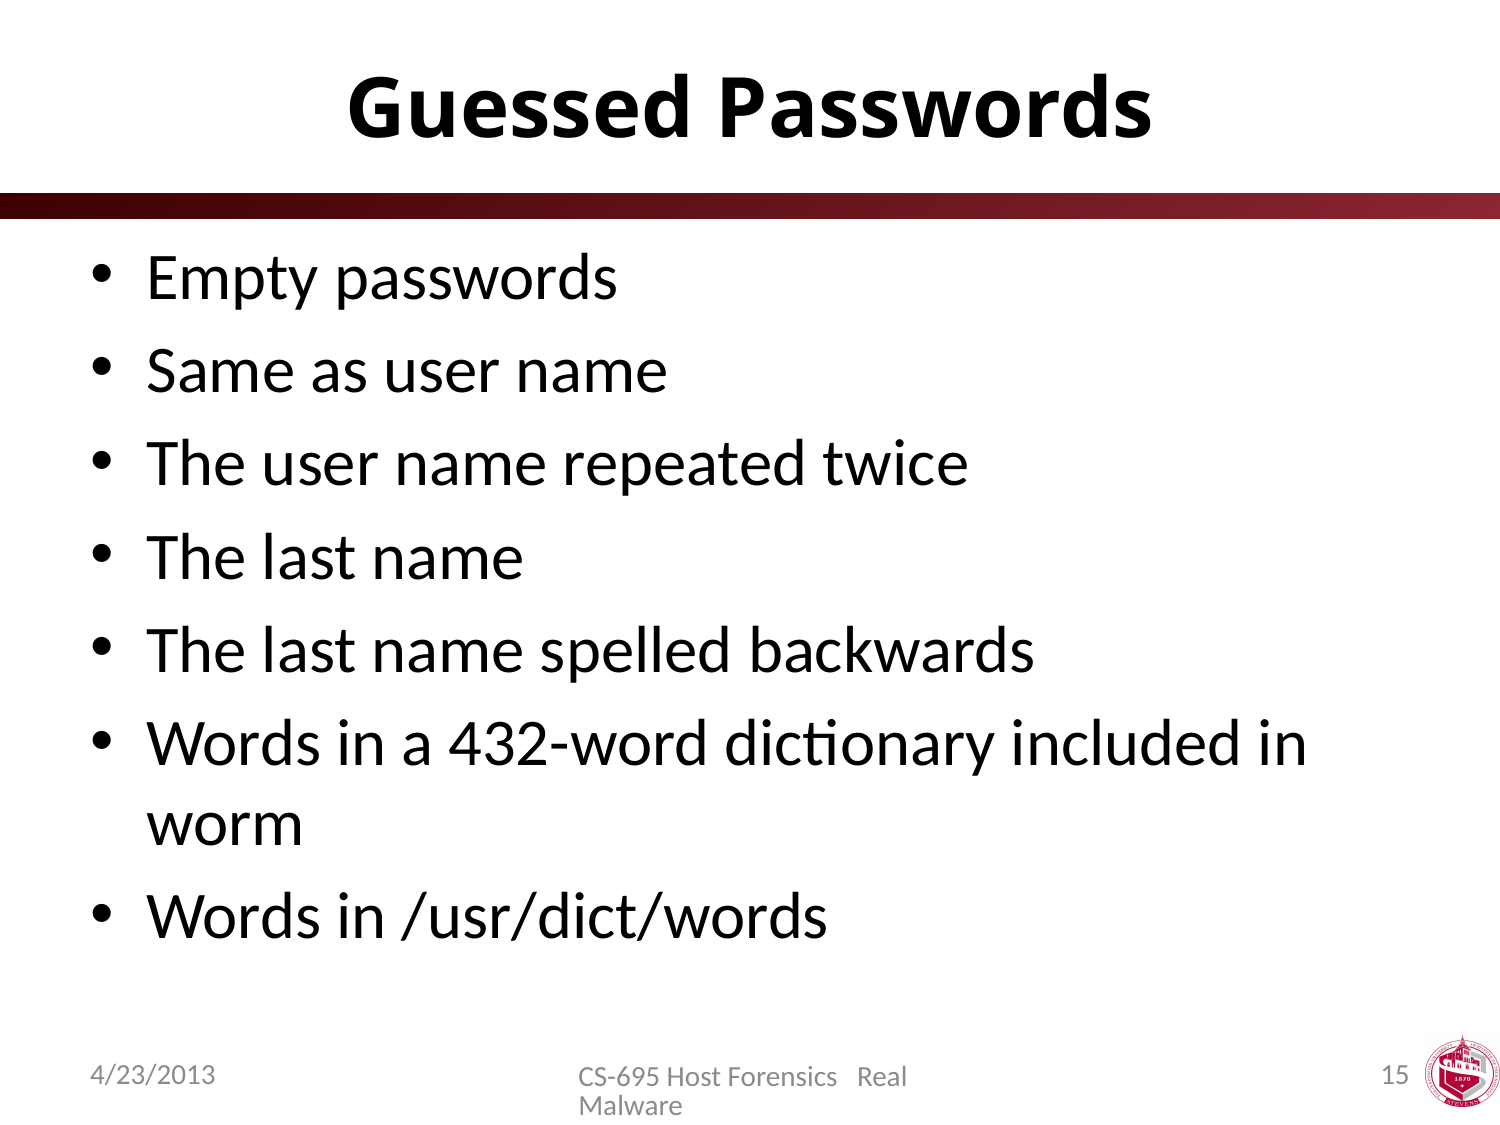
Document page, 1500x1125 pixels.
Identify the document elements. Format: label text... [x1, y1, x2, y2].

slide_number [75, 1042, 350, 1103]
slide_number 15 [1149, 1042, 1425, 1103]
footer CS-695 Host Forensics Real Malware [563, 1044, 937, 1105]
title Guessed Passwords [74, 21, 1426, 188]
list Empty passwords Same as user name The user name repeated twice The last name The last name spelled backwards Words in a 432-word dictionary included in worm Words in /usr/dict/words [74, 224, 1426, 1036]
picture [1425, 1035, 1500, 1107]
